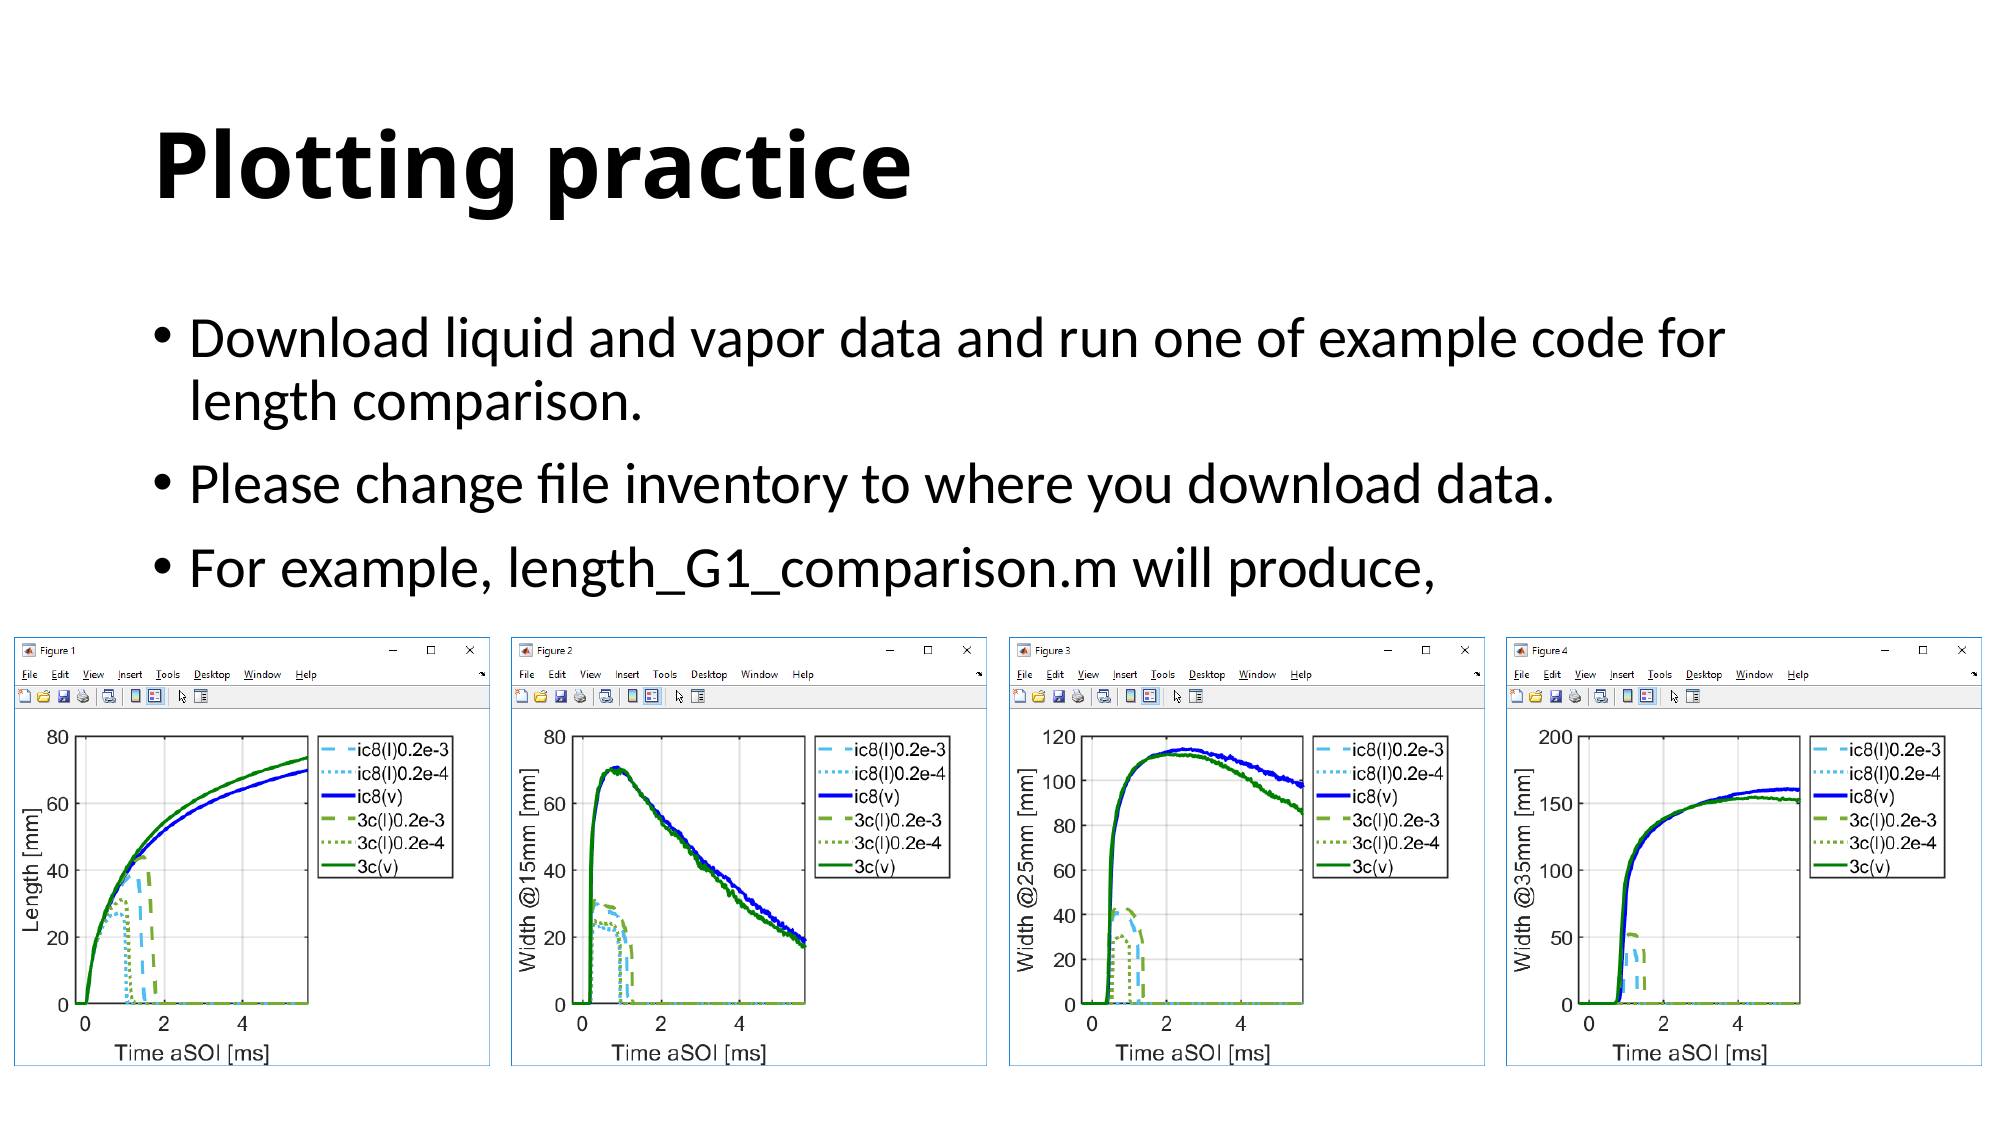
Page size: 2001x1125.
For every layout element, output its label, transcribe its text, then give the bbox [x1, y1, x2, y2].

title Plotting practice [137, 59, 1863, 278]
picture [1009, 637, 1485, 1066]
picture [511, 637, 987, 1066]
picture [1506, 637, 1982, 1066]
picture [14, 637, 490, 1066]
list Download liquid and vapor data and run one of example code for length comparison. Please change file inventory to where you download data. For example, length_G1_comparison.m will produce, [137, 299, 1863, 1014]
